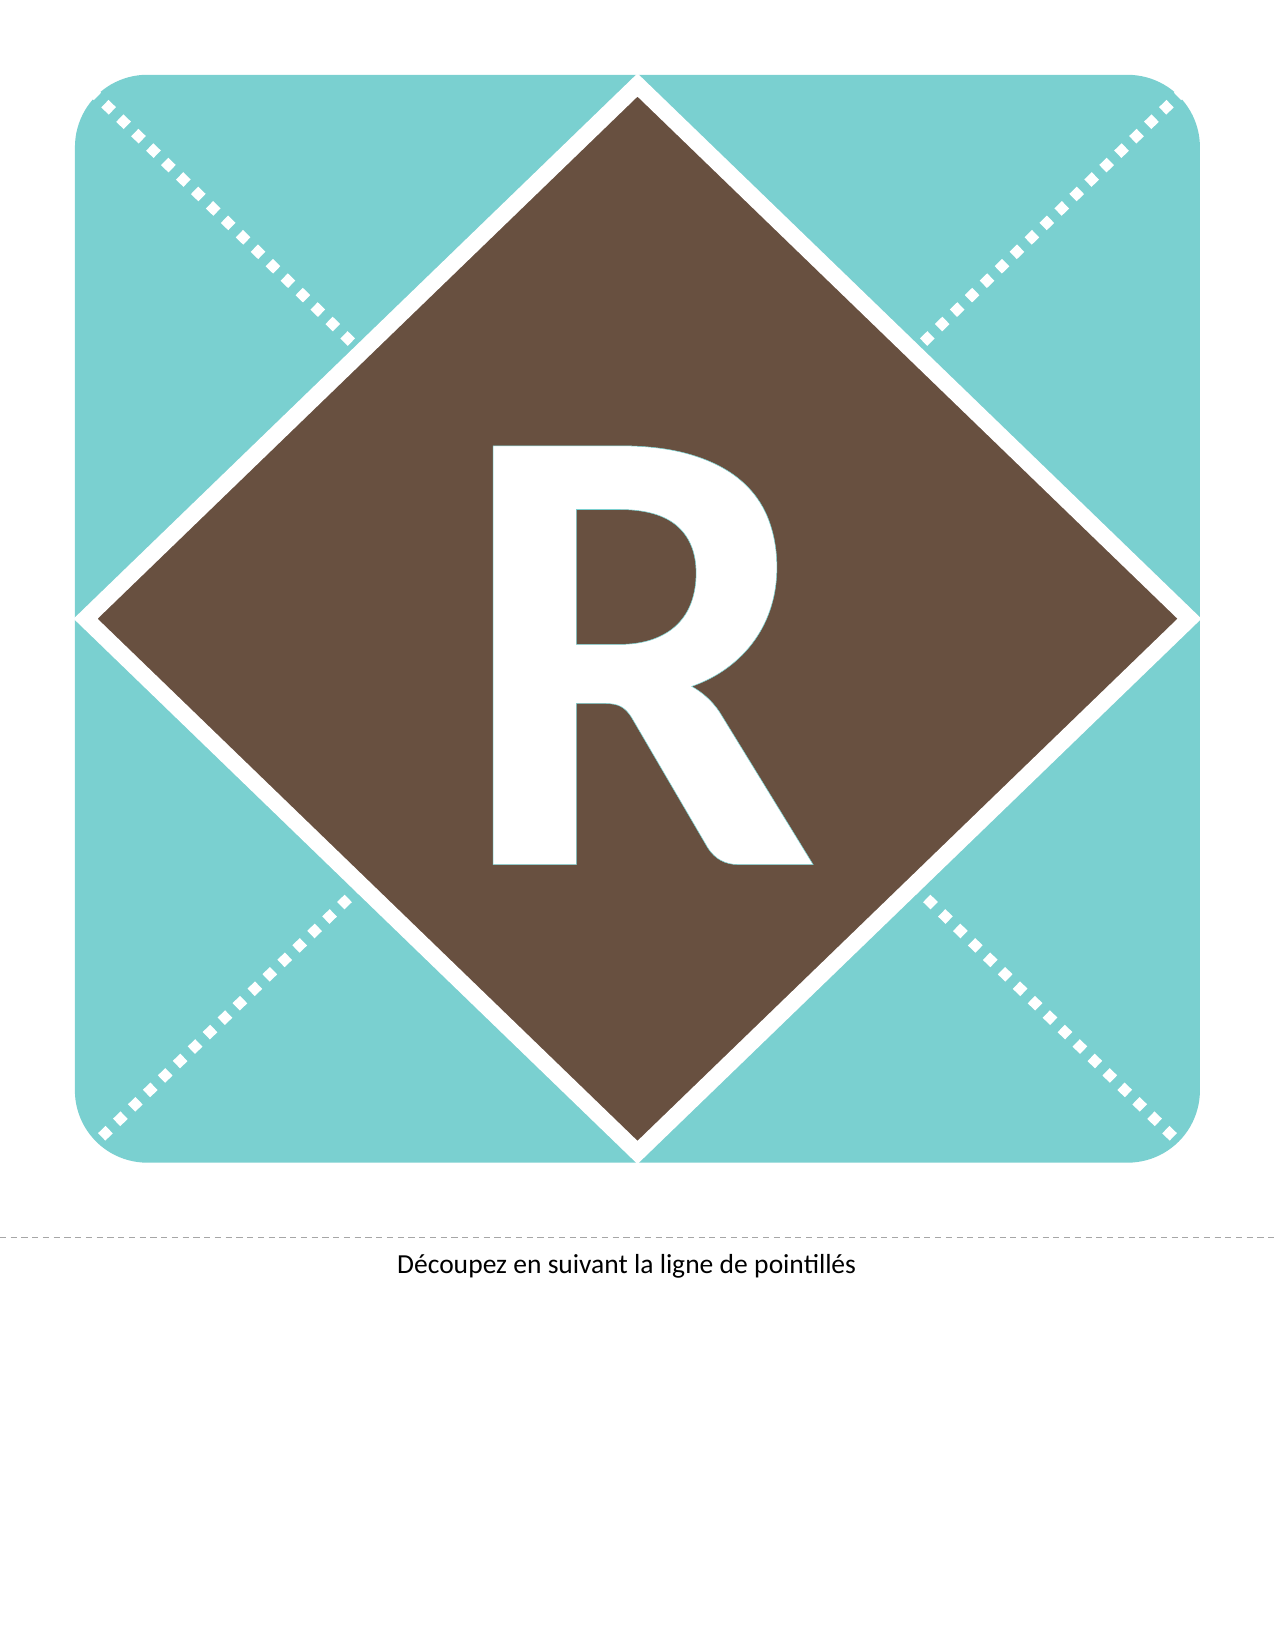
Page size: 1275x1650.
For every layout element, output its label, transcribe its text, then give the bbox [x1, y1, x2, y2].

title r [159, 150, 1116, 1063]
